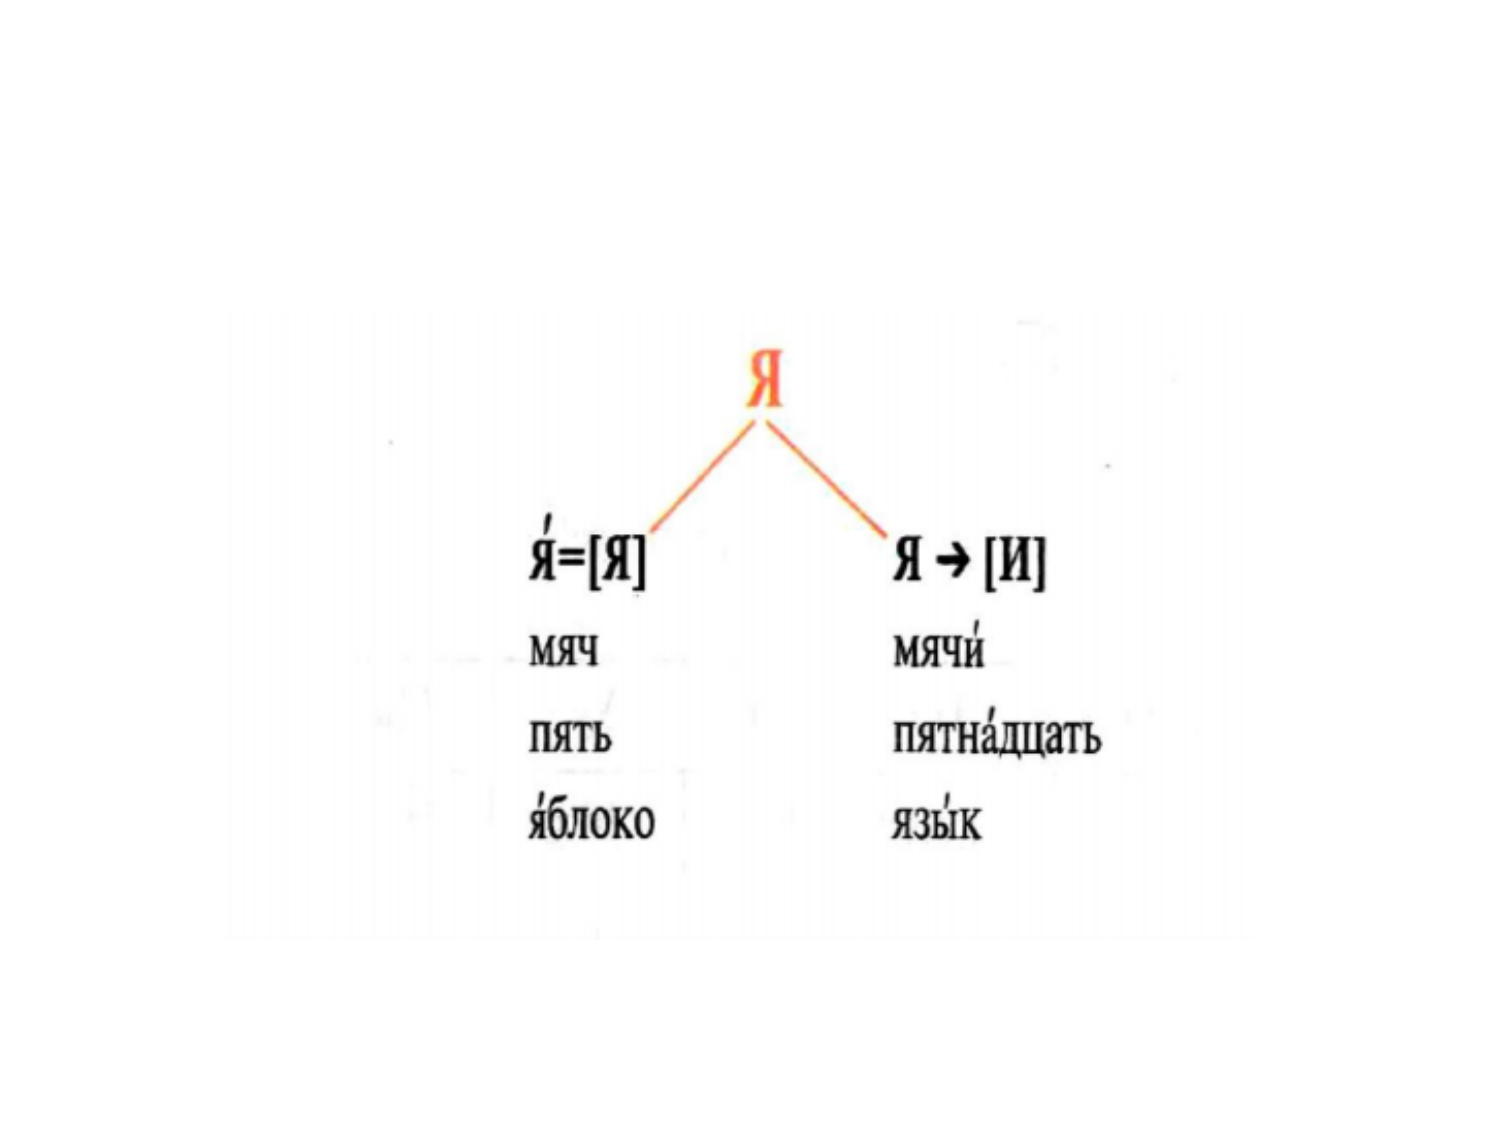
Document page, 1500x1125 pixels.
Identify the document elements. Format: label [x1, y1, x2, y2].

list [218, 310, 1259, 943]
